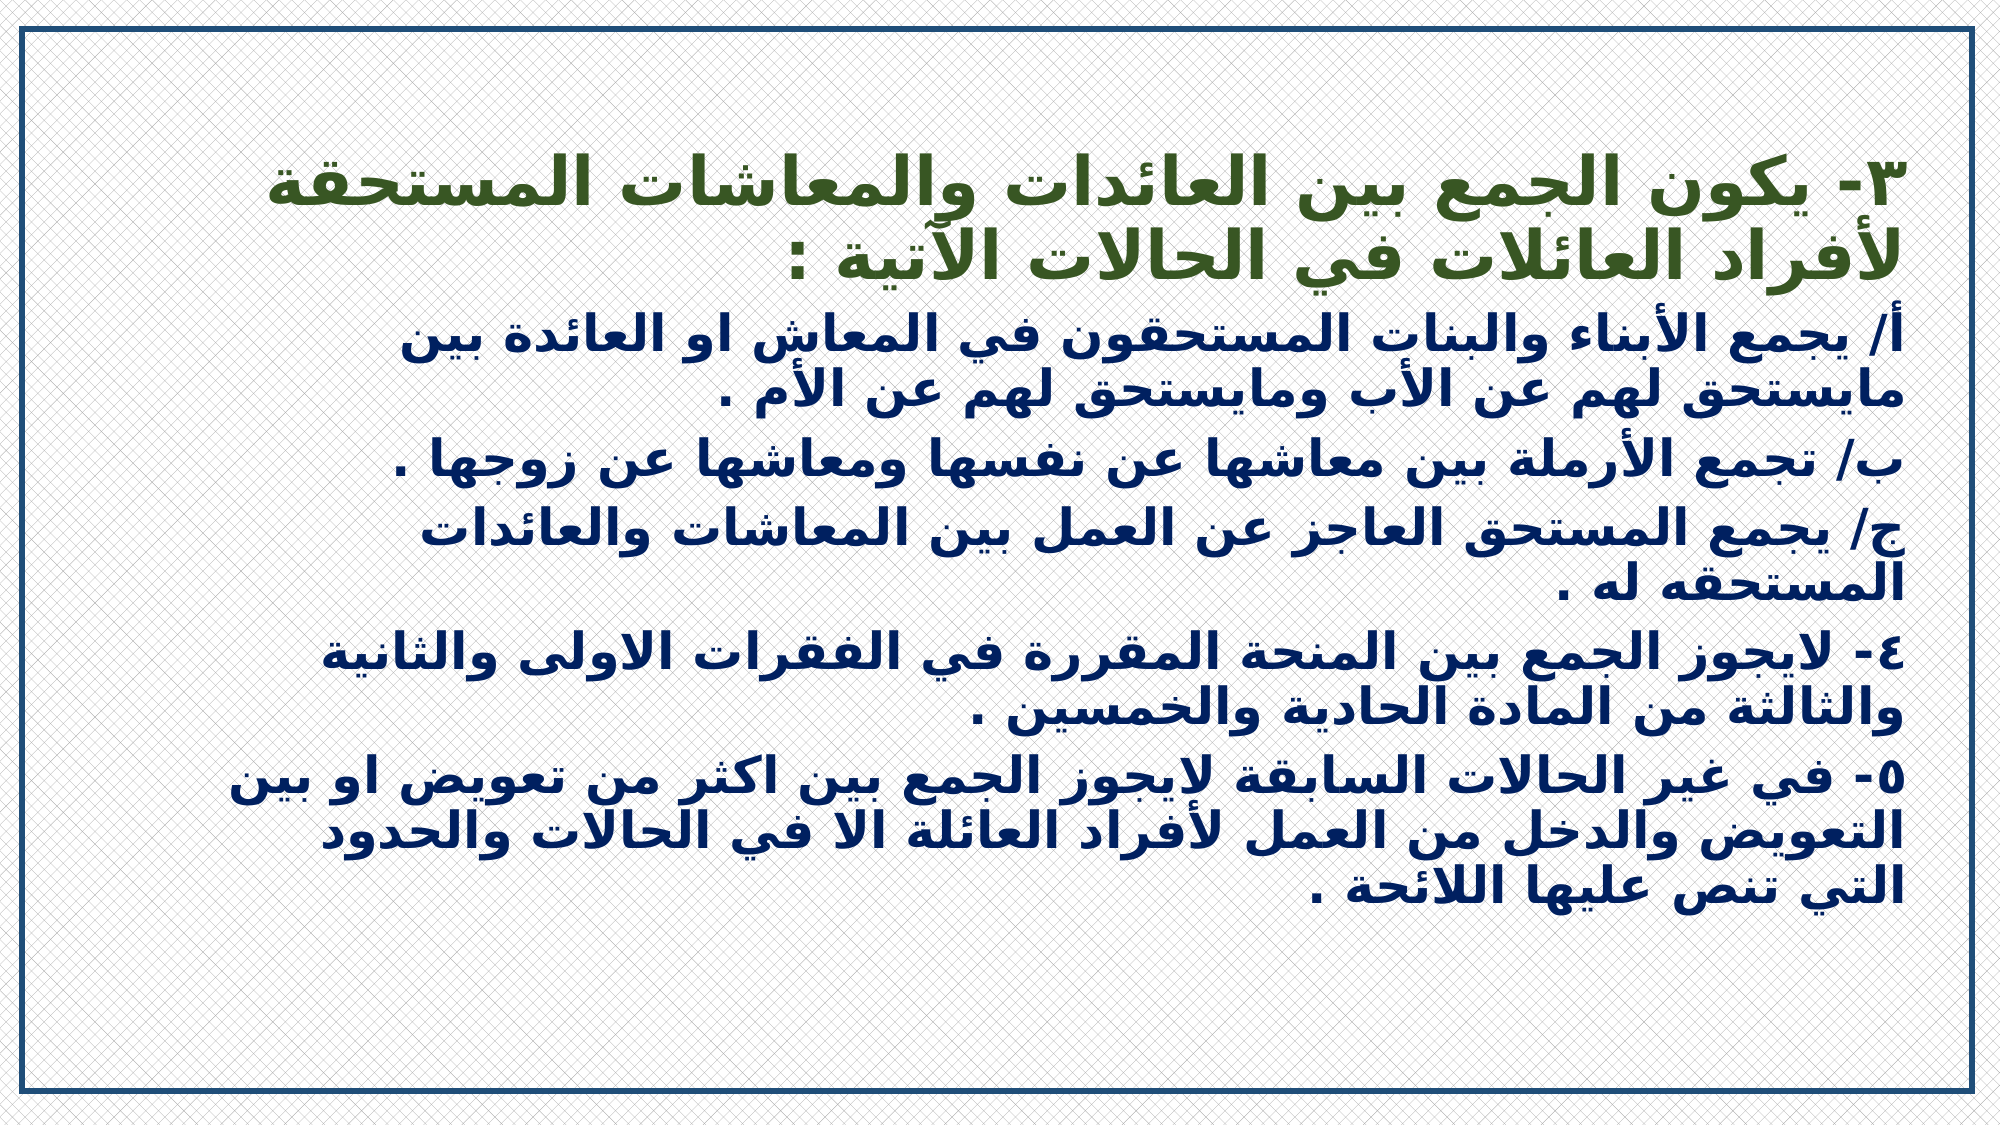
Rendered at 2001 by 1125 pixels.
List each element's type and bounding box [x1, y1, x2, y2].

text_box [21, 28, 1973, 1092]
